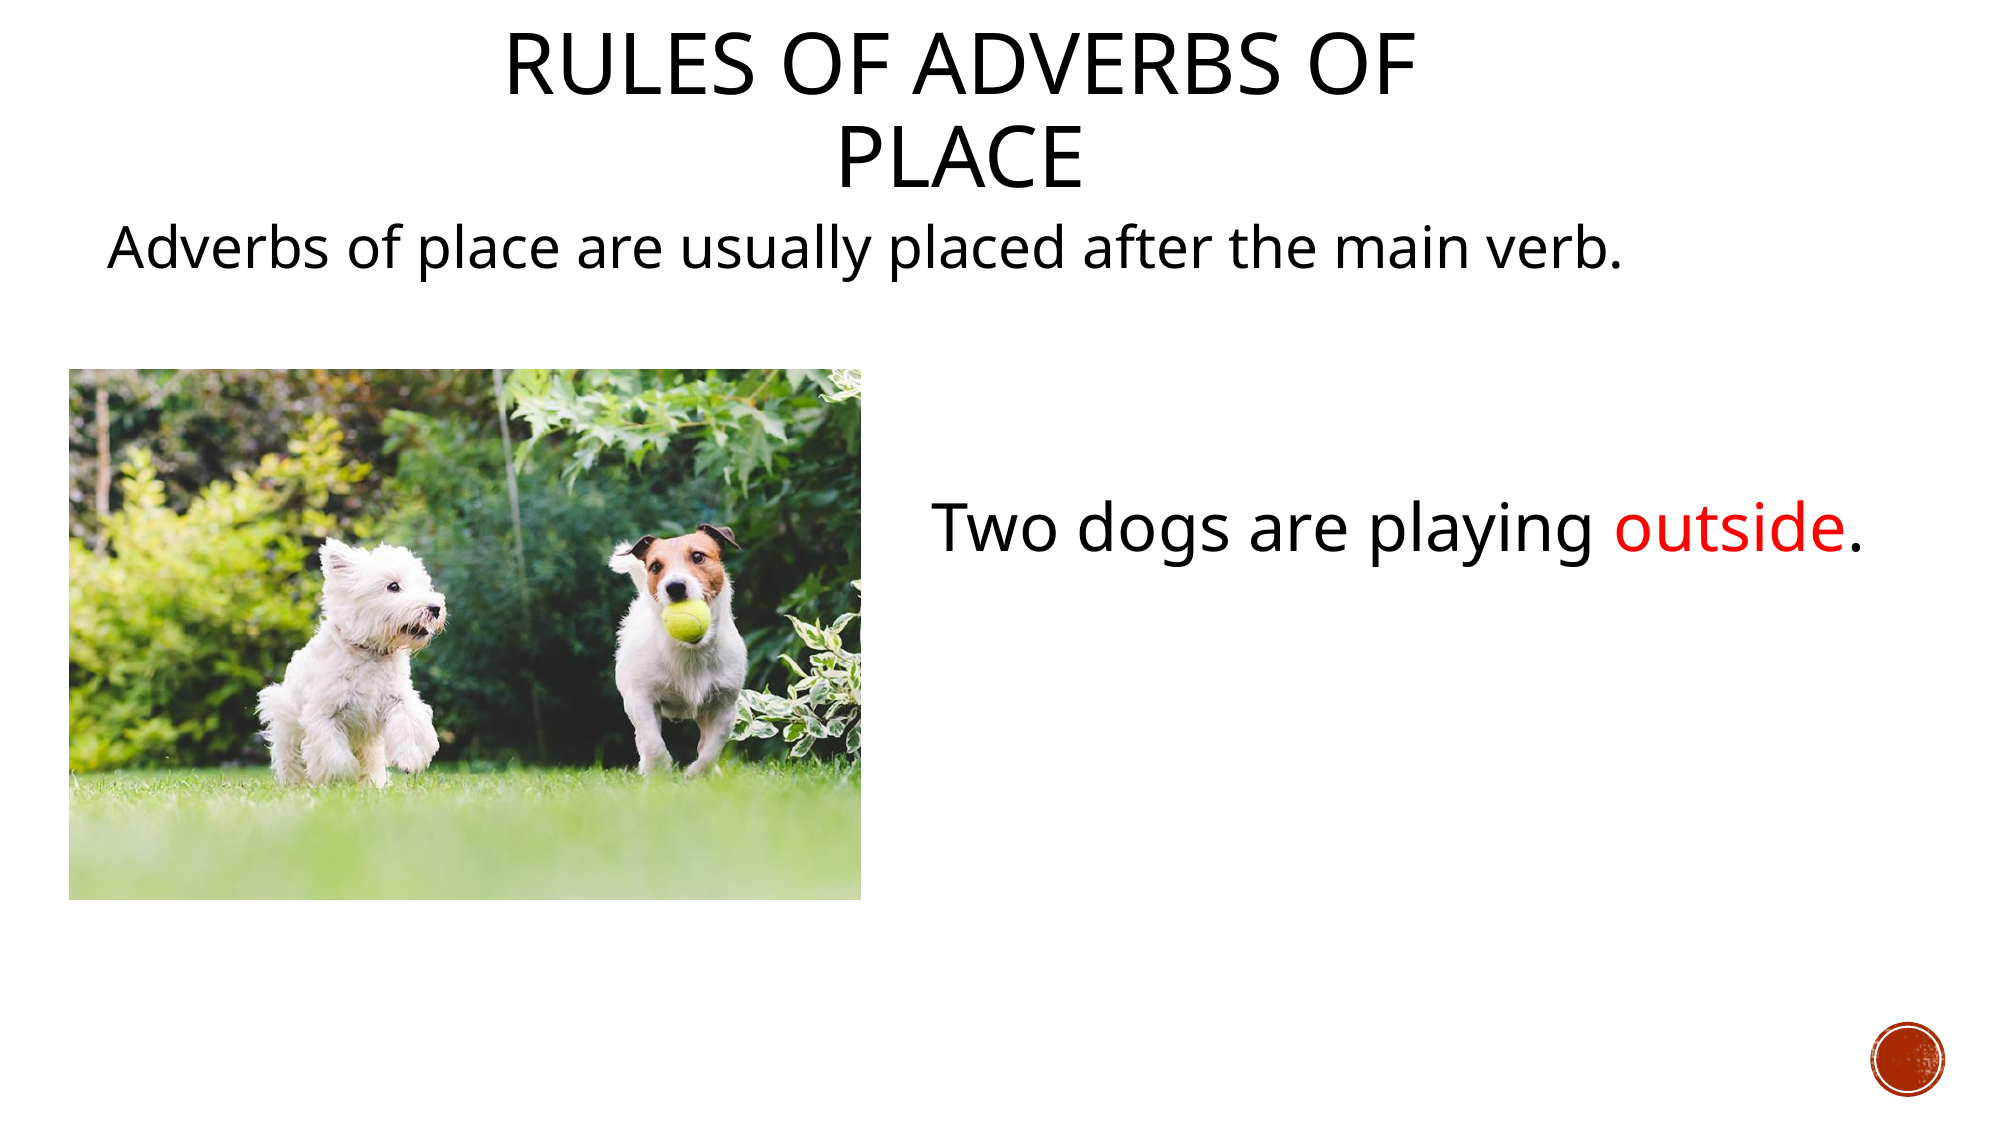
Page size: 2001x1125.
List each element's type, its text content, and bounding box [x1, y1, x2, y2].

title Rules of adverbs of place [361, 13, 1560, 202]
text_box Adverbs of place are usually placed after the main verb. [93, 202, 1740, 288]
text_box Two dogs are playing outside. [916, 477, 1888, 572]
picture [69, 369, 861, 900]
